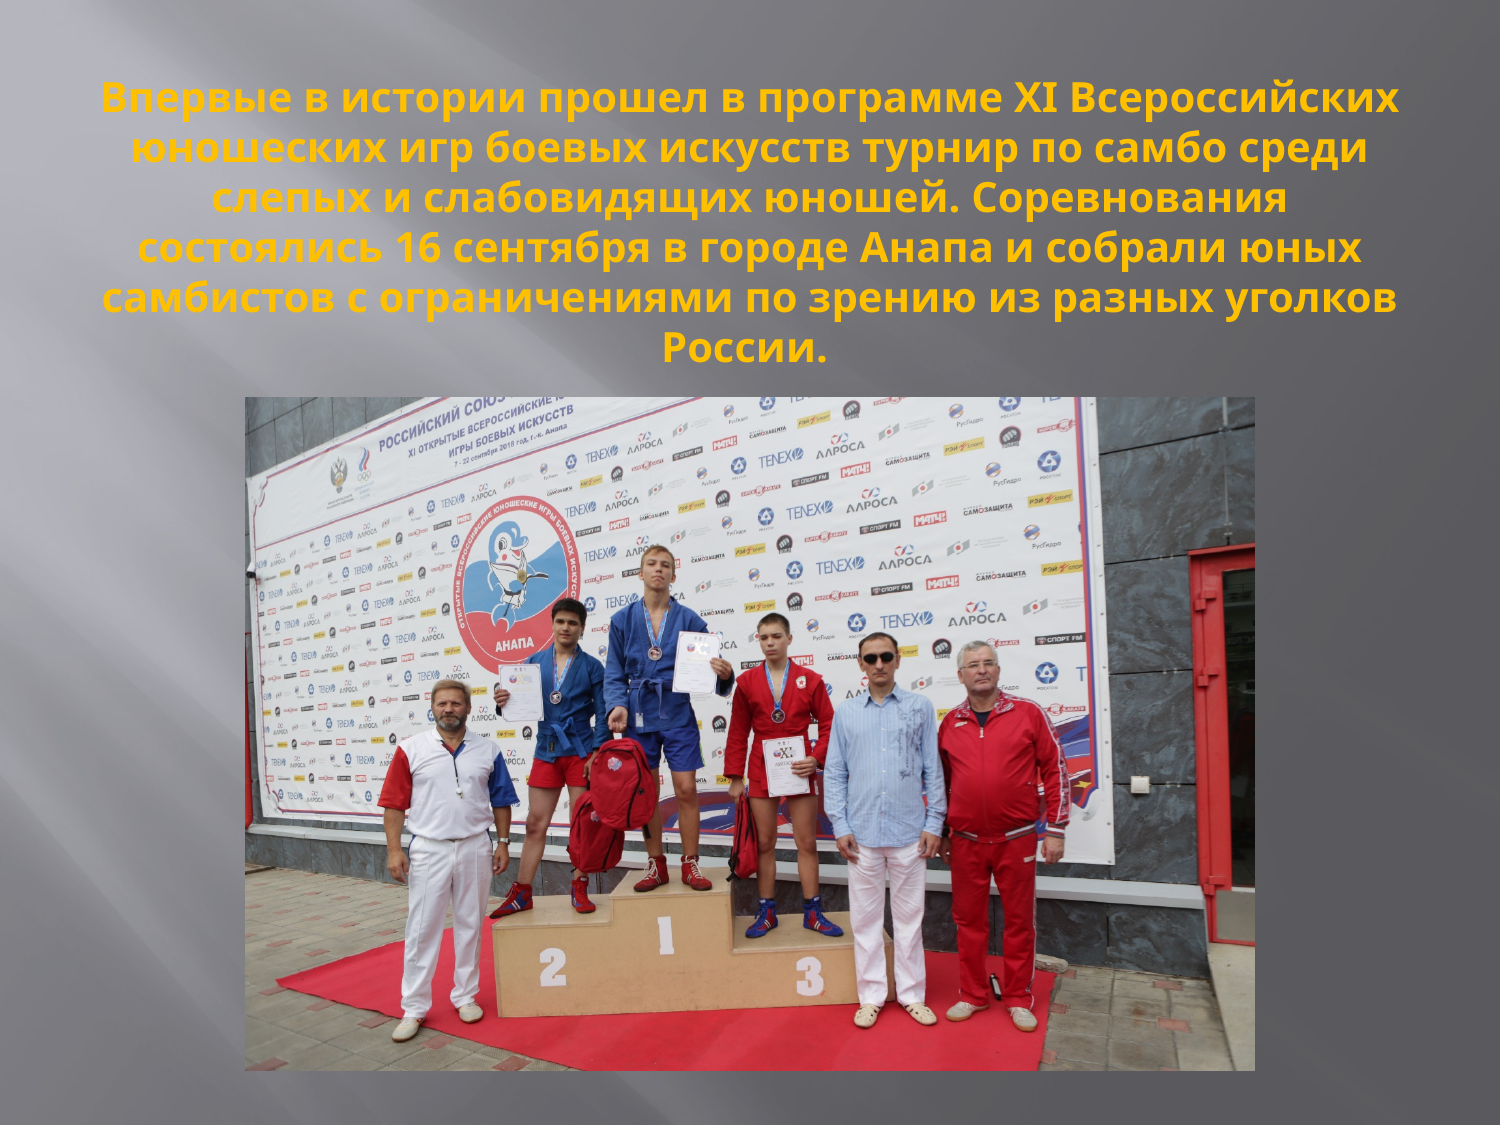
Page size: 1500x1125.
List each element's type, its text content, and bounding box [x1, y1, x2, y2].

title Впервые в истории прошел в программе XI Всероссийских юношеских игр боевых искусств турнир по самбо среди слепых и слабовидящих юношей. Соревнования состоялись 16 сентября в городе Анапа и собрали юных самбистов с ограничениями по зрению из разных уголков России. [75, 45, 1425, 398]
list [244, 396, 1256, 1071]
